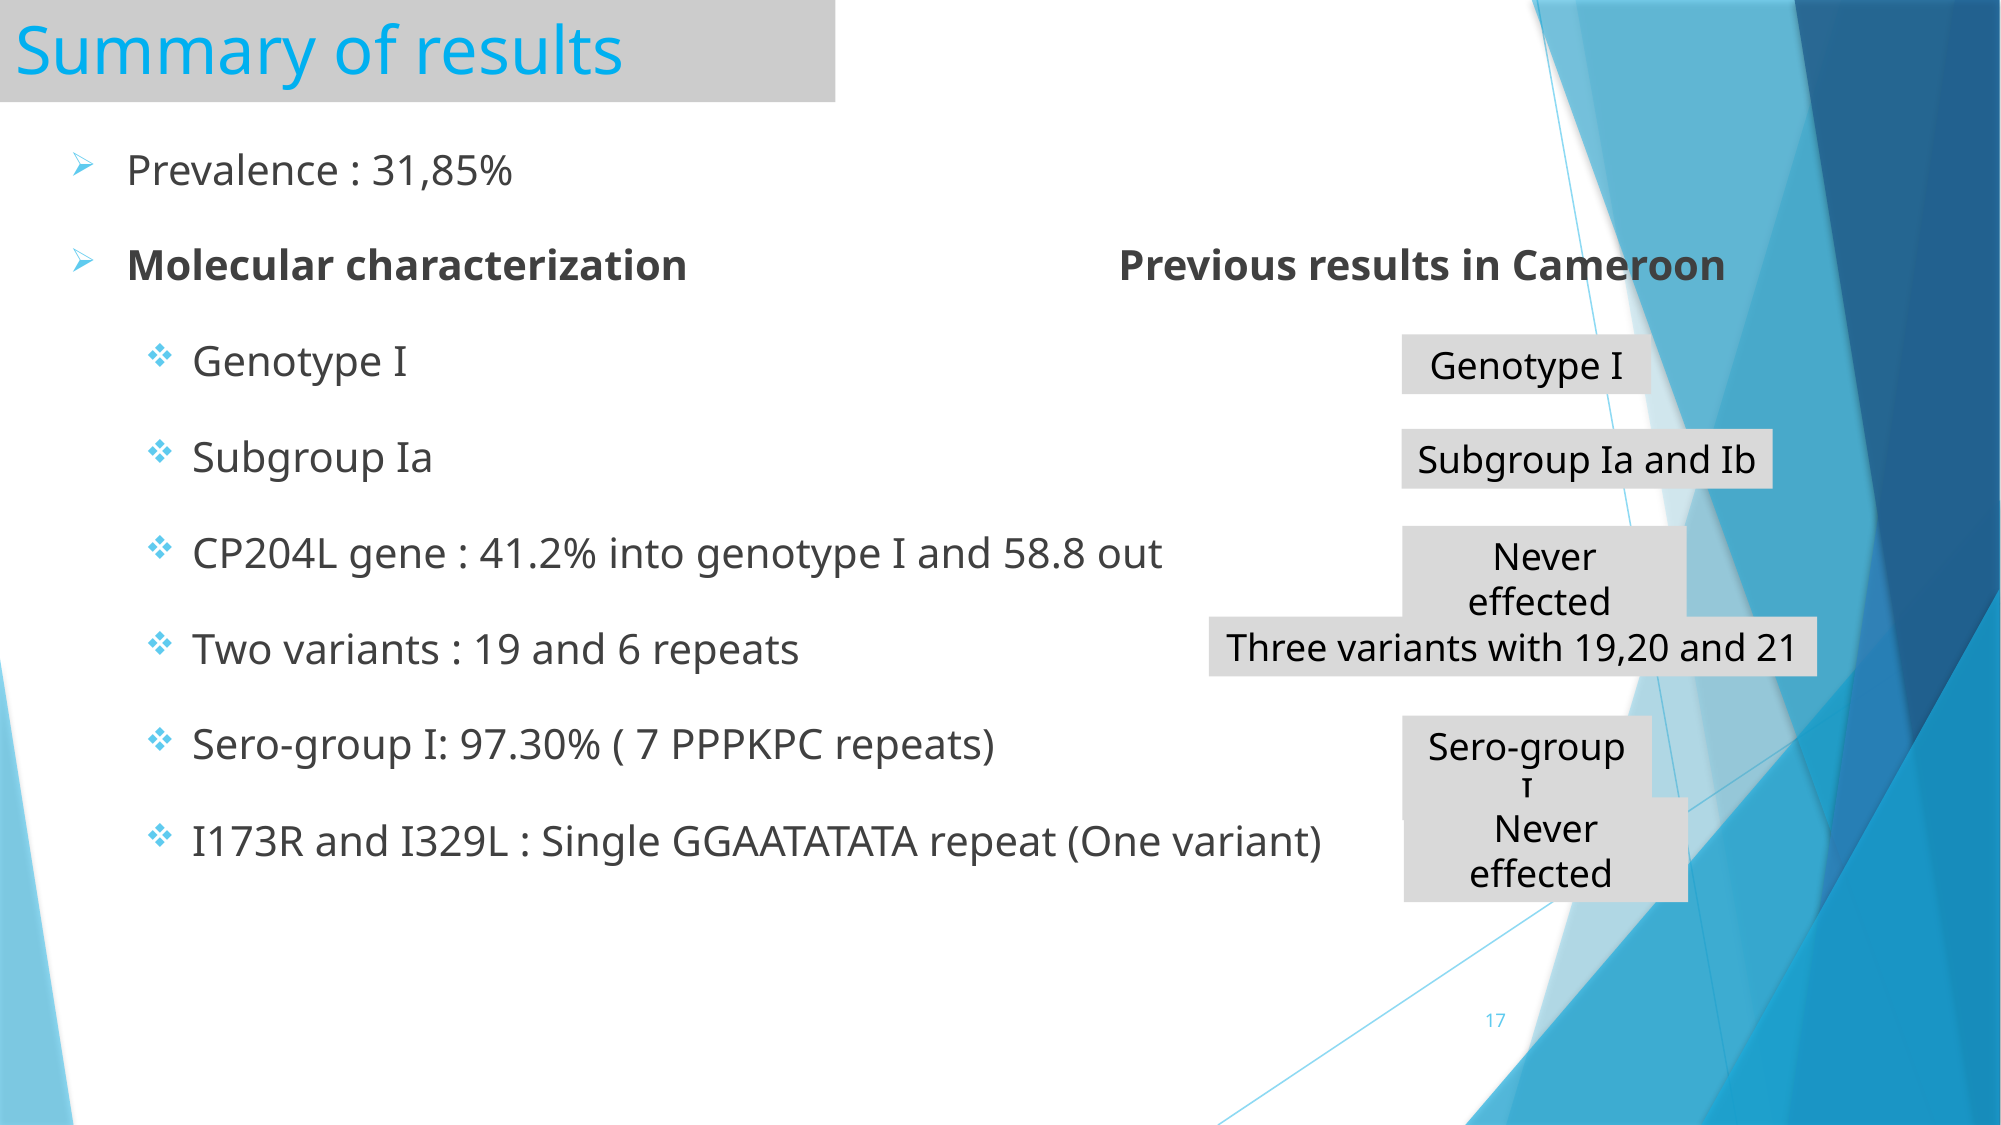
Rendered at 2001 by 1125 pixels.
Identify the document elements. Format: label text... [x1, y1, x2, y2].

text_box Sero-group I [1402, 715, 1652, 821]
slide_number 17 [1409, 1019, 1522, 1051]
text_box Genotype I [1401, 334, 1652, 395]
text_box Three variants with 19,20 and 21 [1208, 616, 1818, 677]
text_box Never effected [1402, 525, 1687, 631]
text_box Subgroup Ia and Ib [1401, 428, 1773, 489]
title Summary of results [0, 0, 836, 103]
list Prevalence : 31,85% Molecular characterization Previous results in Cameroon Genotype I Subgroup Ia CP204L gene : 41.2% into genotype I and 58.8 out Two variants : 19 and 6 repeats Sero-group I: 97.30% ( 7 PPPKPC repeats) I173R and I329L : Single GGAATATATA repeat (One variant) [55, 110, 1814, 1019]
text_box Never effected [1403, 797, 1689, 903]
